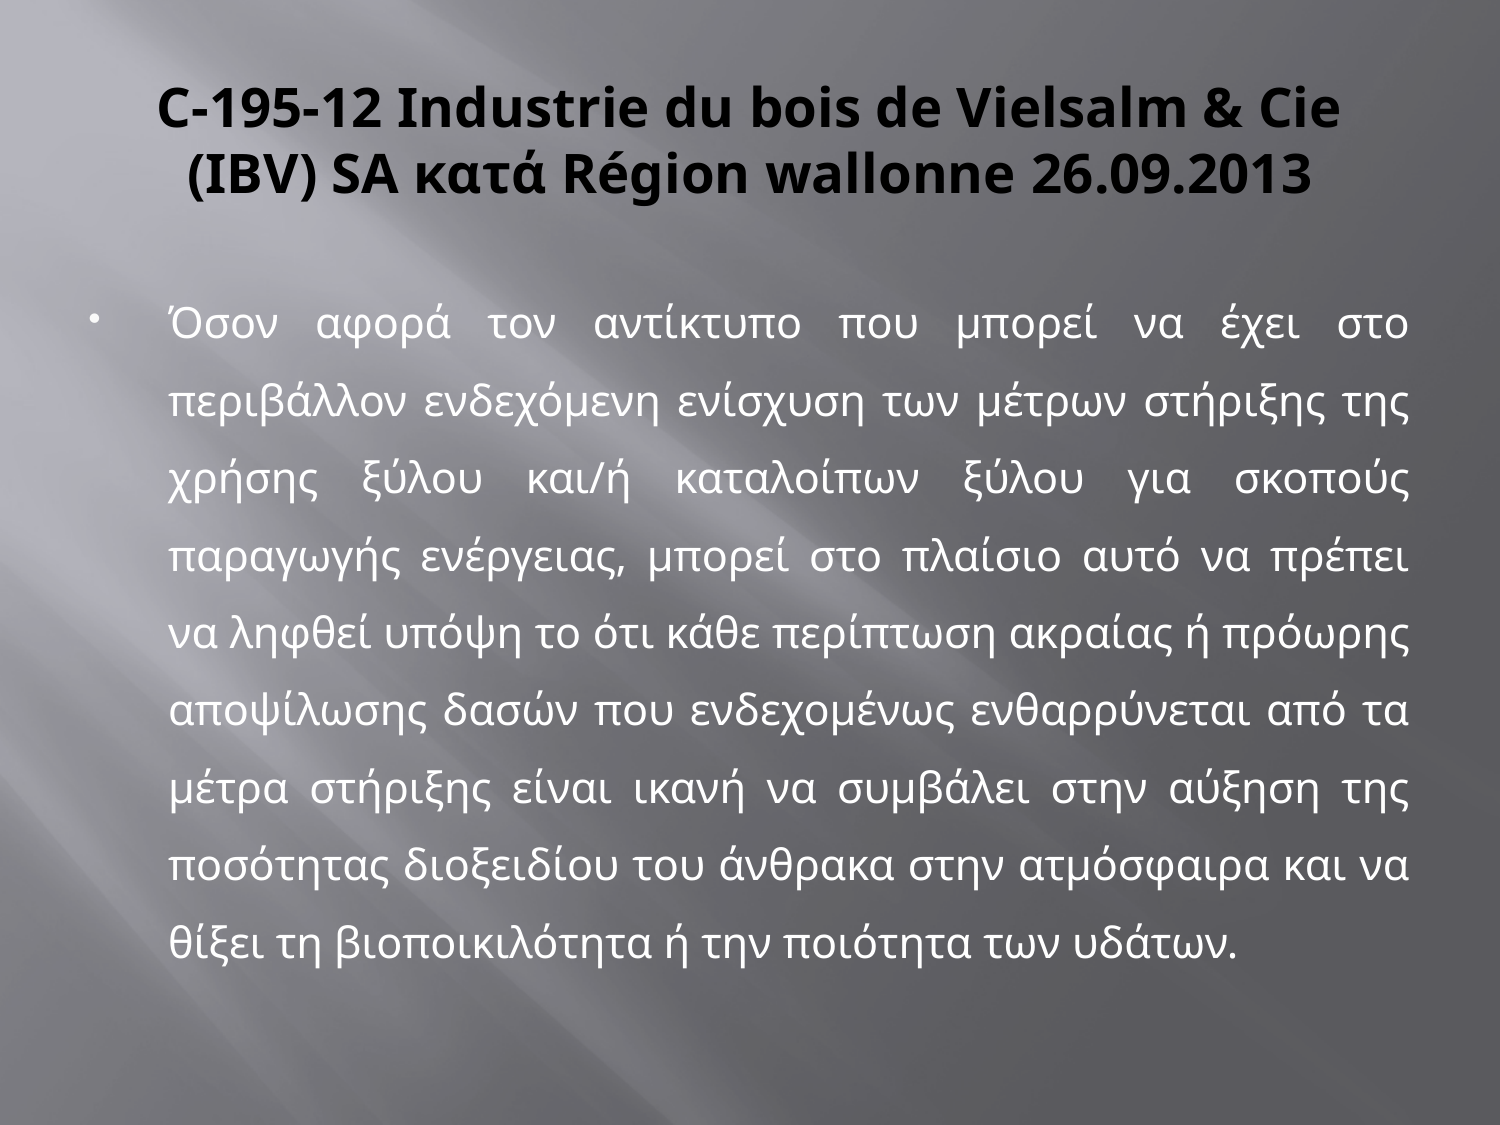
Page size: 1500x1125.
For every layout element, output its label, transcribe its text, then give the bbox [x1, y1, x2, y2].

list Όσον αφορά τον αντίκτυπο που μπορεί να έχει στο περιβάλλον ενδεχόμενη ενίσχυση των μέτρων στήριξης της χρήσης ξύλου και/ή καταλοίπων ξύλου για σκοπούς παραγωγής ενέργειας, μπορεί στο πλαίσιο αυτό να πρέπει να ληφθεί υπόψη το ότι κάθε περίπτωση ακραίας ή πρόωρης αποψίλωσης δασών που ενδεχομένως ενθαρρύνεται από τα μέτρα στήριξης είναι ικανή να συμβάλει στην αύξηση της ποσότητας διοξειδίου του άνθρακα στην ατμόσφαιρα και να θίξει τη βιοποικιλότητα ή την ποιότητα των υδάτων. [75, 262, 1425, 1035]
title C-195-12 Industrie du bois de Vielsalm & Cie (IBV) SA κατά Région wallonne 26.09.2013 [75, 45, 1425, 233]
